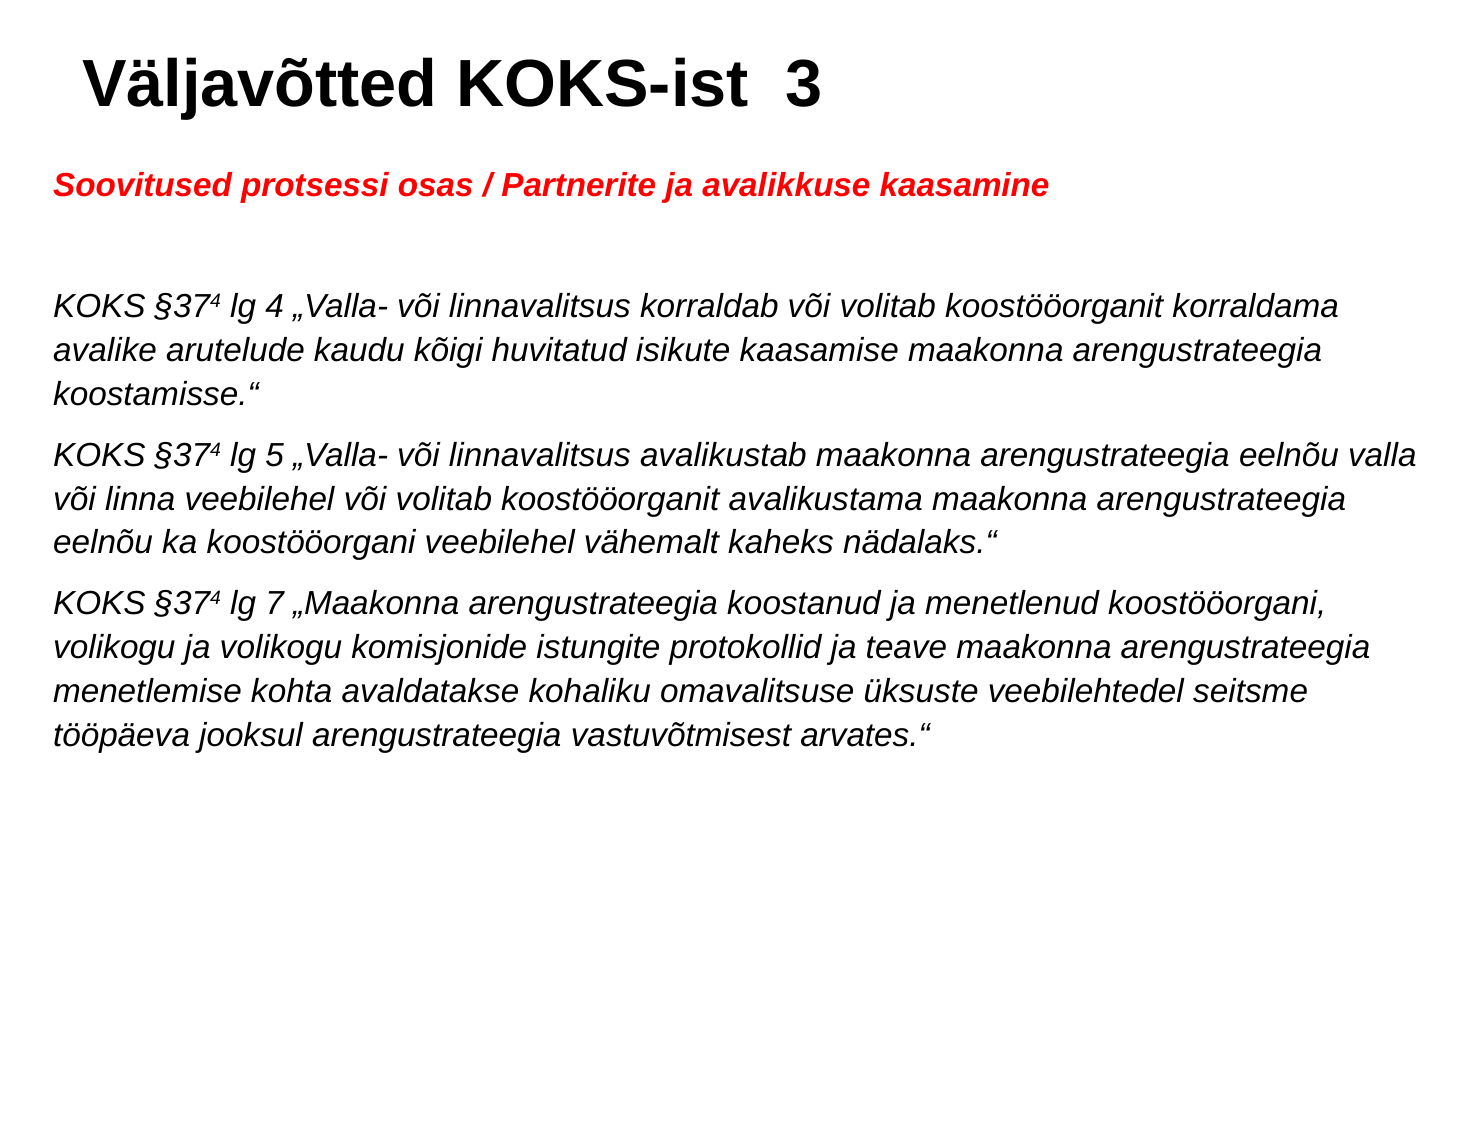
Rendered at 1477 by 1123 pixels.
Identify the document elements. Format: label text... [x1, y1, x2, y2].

list Soovitused protsessi osas / Partnerite ja avalikkuse kaasamine KOKS §374 lg 4 „Valla- või linnavalitsus korraldab või volitab koostööorganit korraldama avalike arutelude kaudu kõigi huvitatud isikute kaasamise maakonna arengustrateegia koostamisse.“ KOKS §374 lg 5 „Valla- või linnavalitsus avalikustab maakonna arengustrateegia eelnõu valla või linna veebilehel või volitab koostööorganit avalikustama maakonna arengustrateegia eelnõu ka koostööorgani veebilehel vähemalt kaheks nädalaks.“ KOKS §374 lg 7 „Maakonna arengustrateegia koostanud ja menetlenud koostööorgani, volikogu ja volikogu komisjonide istungite protokollid ja teave maakonna arengustrateegia menetlemise kohta avaldatakse kohaliku omavalitsuse üksuste veebilehtedel seitsme tööpäeva jooksul arengustrateegia vastuvõtmisest arvates.“ [53, 159, 1436, 1081]
title Väljavõtted KOKS-ist 3 [82, 41, 1382, 124]
